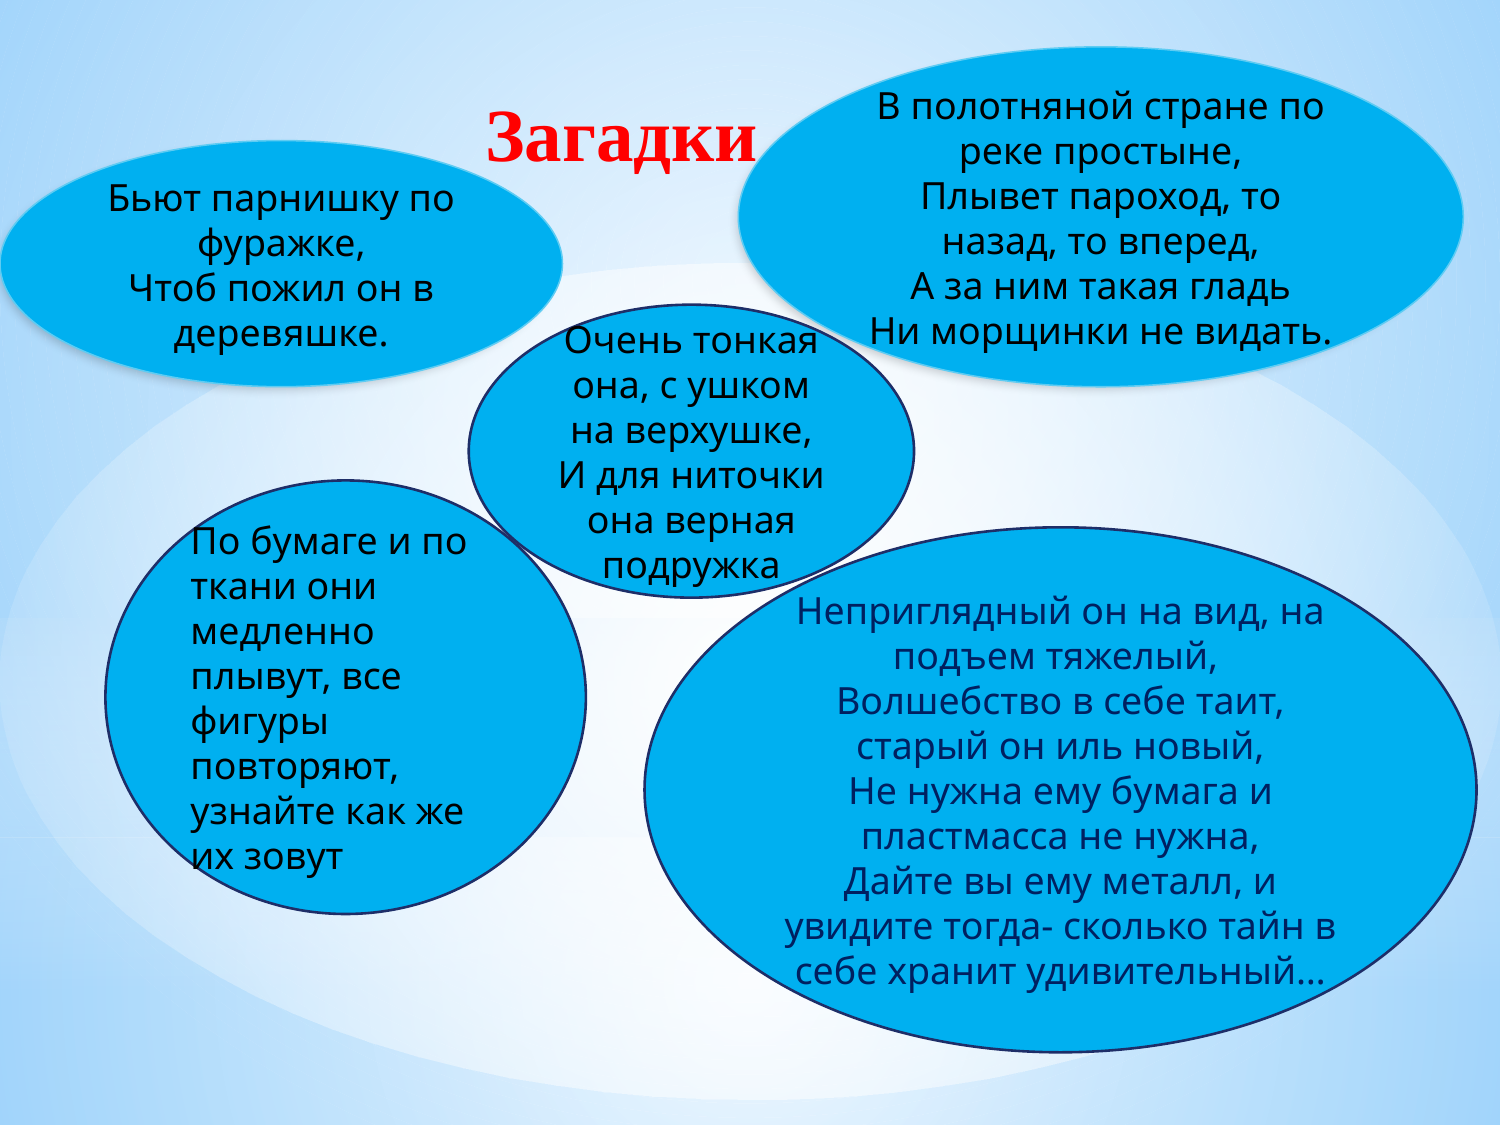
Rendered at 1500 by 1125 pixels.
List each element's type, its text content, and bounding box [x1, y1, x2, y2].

text_box Неприглядный он на вид, на подъем тяжелый, Волшебство в себе таит, старый он иль новый, Не нужна ему бумага и пластмасса не нужна, Дайте вы ему металл, и увидите тогда- сколько тайн в себе хранит удивительный… [643, 526, 1478, 1054]
text_box Бьют парнишку по фуражке, Чтоб пожил он в деревяшке. [0, 139, 564, 388]
text_box Очень тонкая она, с ушком на верхушке, И для ниточки она верная подружка [467, 303, 916, 599]
text_box В полотняной стране по реке простыне, Плывет пароход, то назад, то вперед, А за ним такая гладь Ни морщинки не видать. [737, 46, 1465, 388]
text_box Загадки [470, 78, 774, 184]
text_box По бумаге и по ткани они медленно плывут, все фигуры повторяют, узнайте как же их зовут [104, 479, 588, 916]
